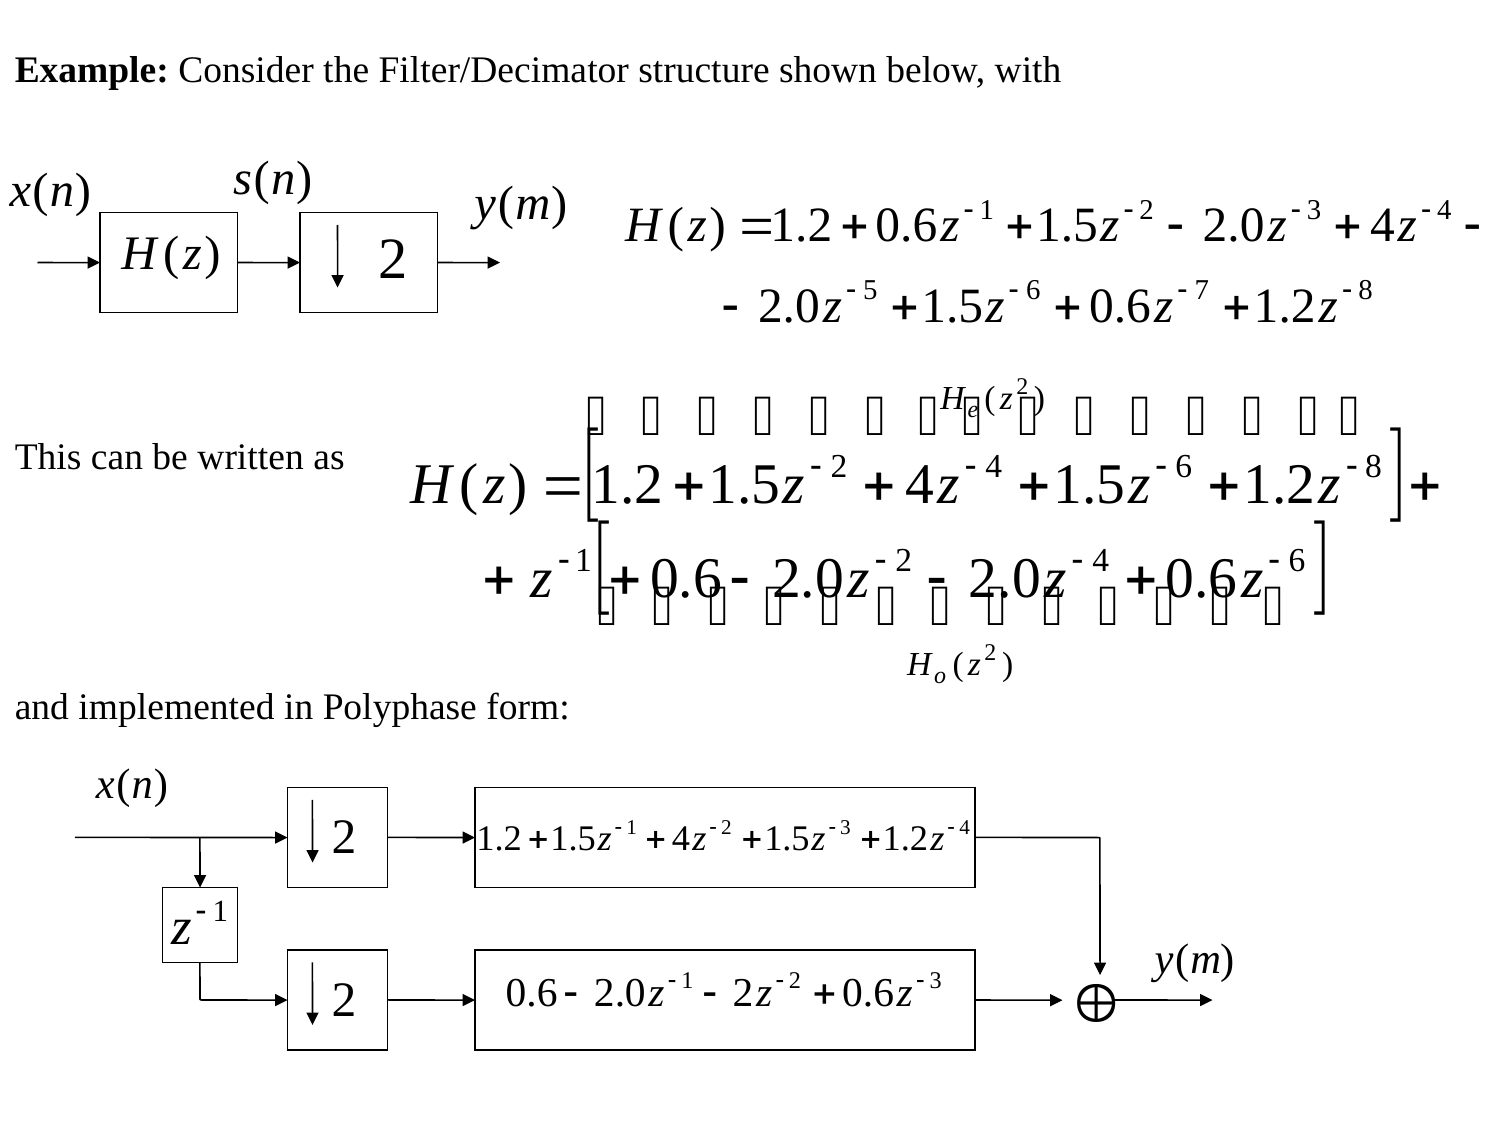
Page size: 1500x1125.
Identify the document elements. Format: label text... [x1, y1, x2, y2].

text_box [306, 962, 319, 1025]
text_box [499, 962, 951, 1018]
text_box [237, 256, 299, 269]
text_box and implemented in Polyphase form: [0, 674, 600, 735]
text_box [474, 787, 975, 810]
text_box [369, 224, 419, 289]
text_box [162, 887, 238, 954]
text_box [324, 812, 367, 863]
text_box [0, 162, 102, 228]
text_box [287, 787, 388, 888]
text_box [474, 950, 975, 1050]
text_box This can be written as [0, 424, 394, 485]
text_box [112, 224, 231, 290]
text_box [615, 187, 1500, 344]
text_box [324, 974, 367, 1025]
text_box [1144, 937, 1245, 992]
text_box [224, 149, 323, 215]
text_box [1062, 962, 1135, 1040]
text_box [306, 799, 319, 863]
text_box [474, 867, 975, 888]
text_box [437, 256, 500, 269]
text_box [193, 837, 207, 885]
text_box [199, 993, 287, 1007]
text_box Example: Consider the Filter/Decimator structure shown below, with [0, 37, 1500, 98]
text_box [37, 256, 100, 269]
text_box [388, 831, 469, 844]
text_box [287, 950, 388, 1050]
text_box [87, 762, 177, 817]
text_box [299, 212, 438, 313]
text_box [331, 224, 344, 288]
text_box [1139, 999, 1213, 1007]
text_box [399, 362, 1451, 699]
text_box [974, 993, 1057, 1007]
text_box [462, 174, 576, 240]
text_box [99, 212, 238, 313]
text_box [388, 993, 475, 1007]
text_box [474, 810, 976, 860]
text_box [201, 831, 287, 844]
